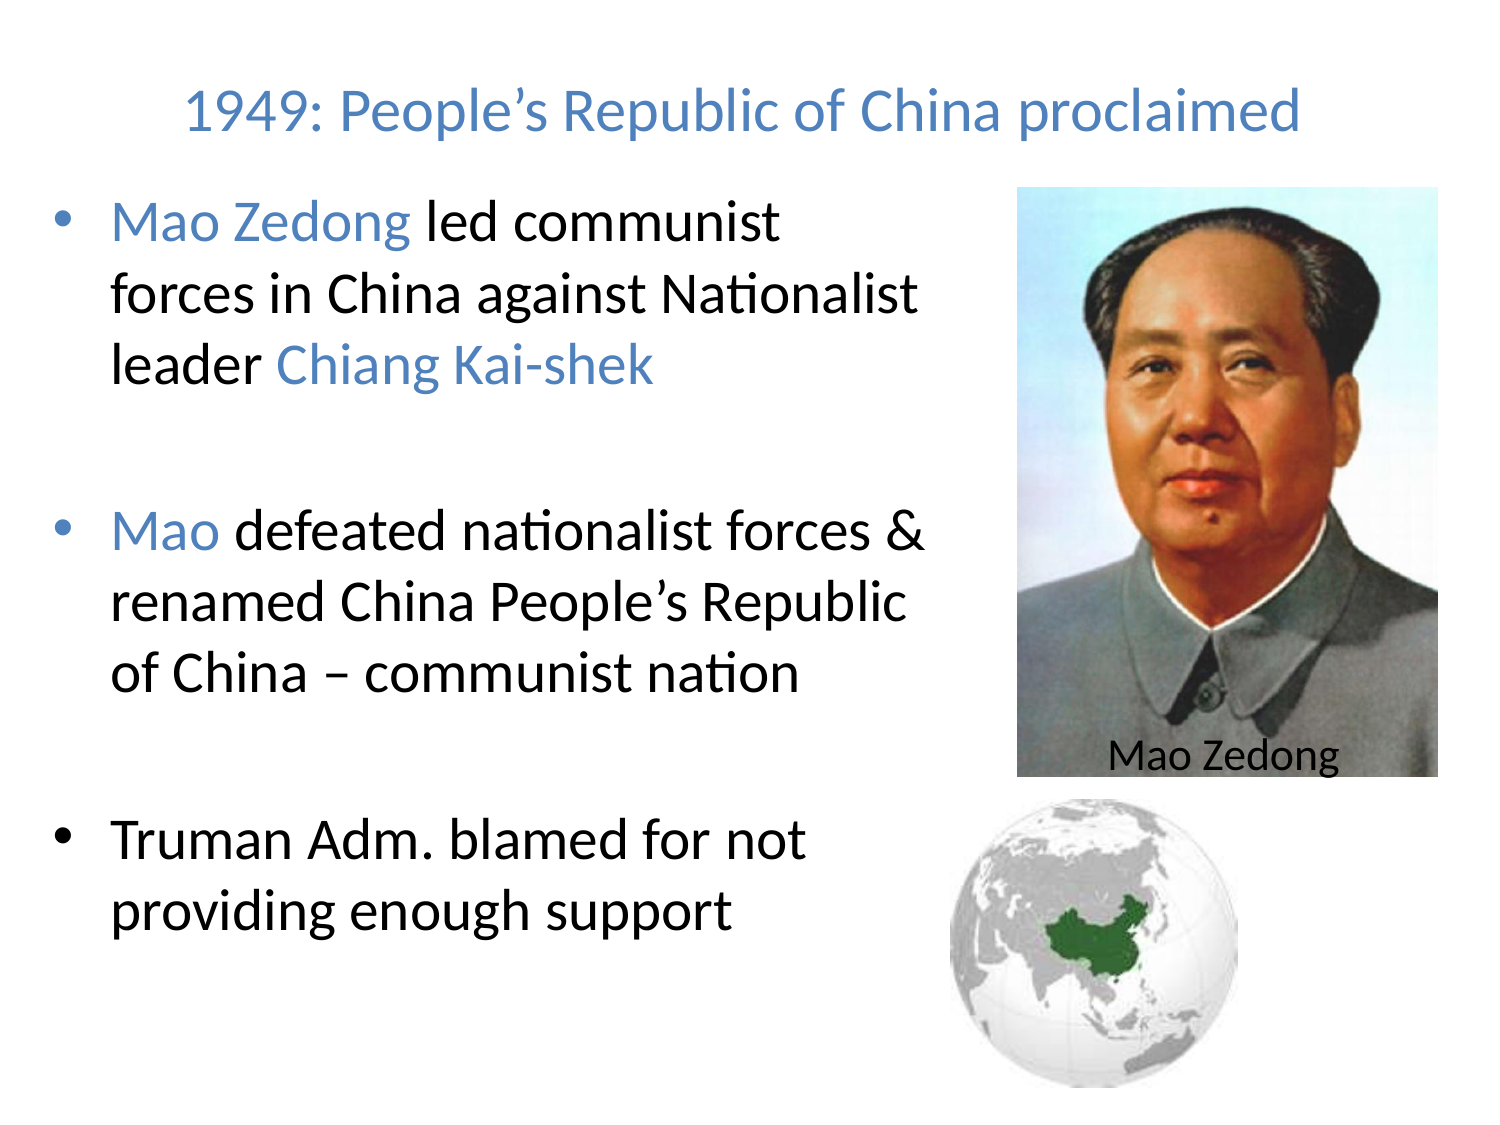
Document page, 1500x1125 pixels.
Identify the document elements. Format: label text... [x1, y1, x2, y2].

list Mao Zedong led communist forces in China against Nationalist leader Chiang Kai-shek Mao defeated nationalist forces & renamed China People’s Republic of China – communist nation Truman Adm. blamed for not providing enough support [37, 174, 950, 1013]
picture [949, 799, 1238, 1088]
picture [1016, 187, 1438, 777]
title 1949: People’s Republic of China proclaimed [24, 37, 1475, 175]
